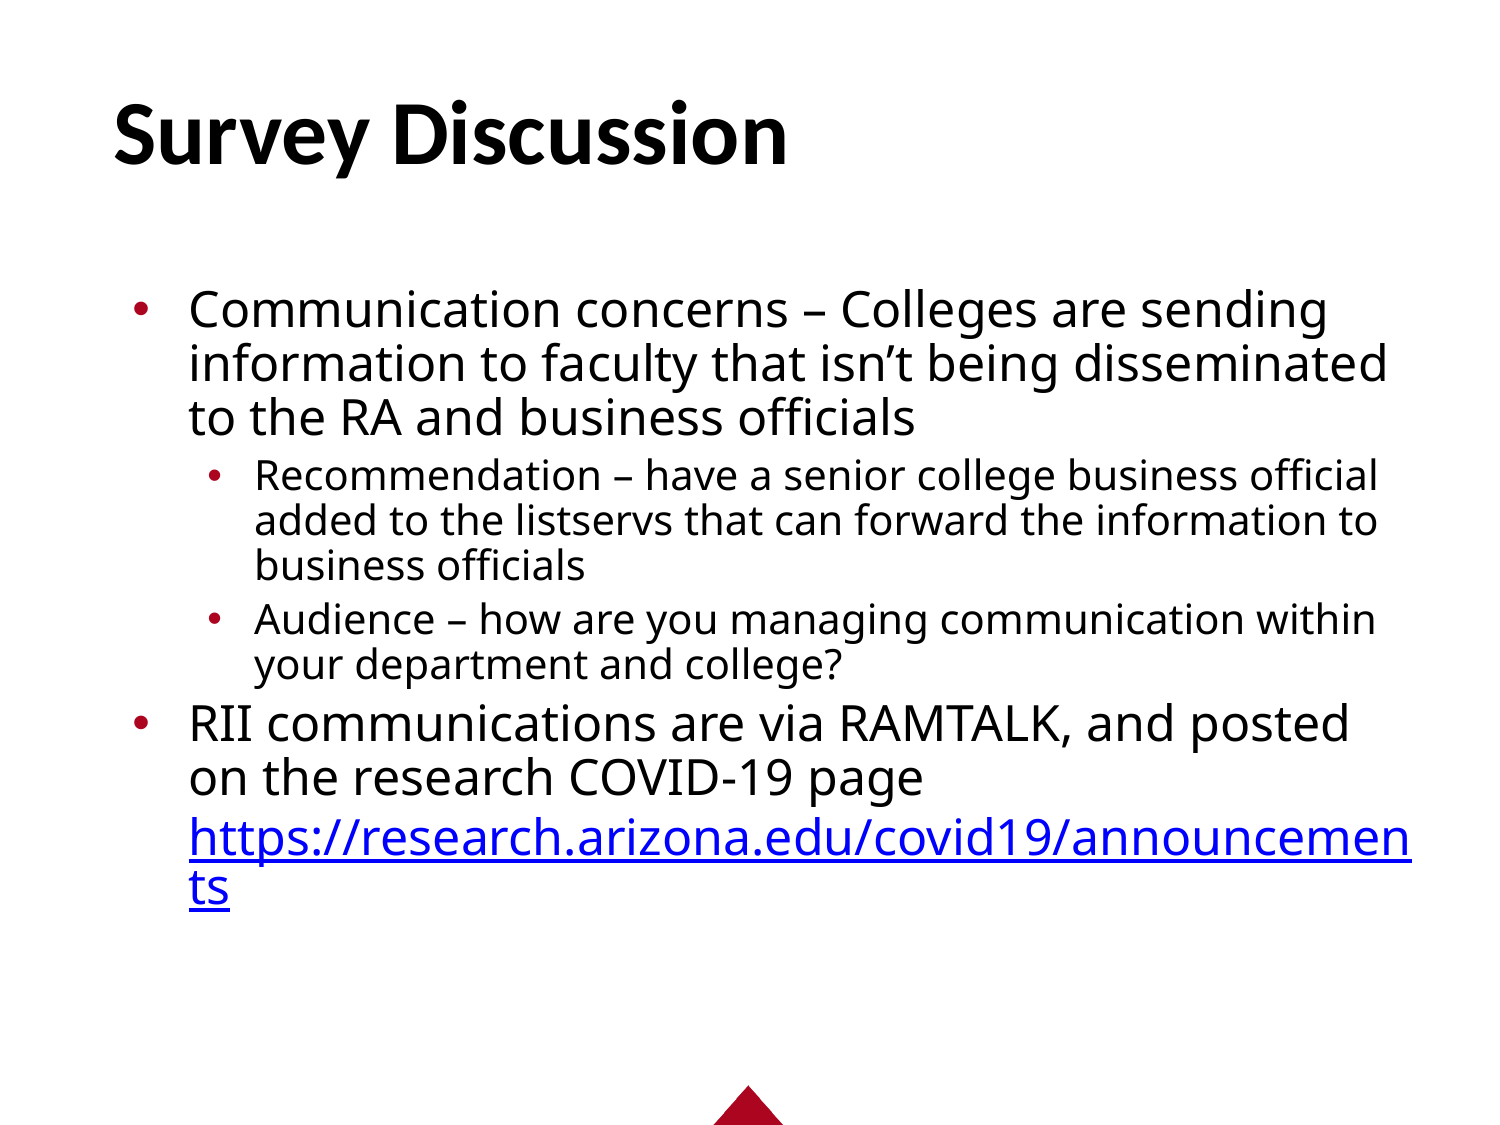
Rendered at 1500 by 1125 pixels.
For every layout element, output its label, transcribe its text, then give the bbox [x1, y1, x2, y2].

picture [712, 1085, 784, 1125]
list Communication concerns – Colleges are sending information to faculty that isn’t being disseminated to the RA and business officials Recommendation – have a senior college business official added to the listservs that can forward the information to business officials Audience – how are you managing communication within your department and college? RII communications are via RAMTALK, and posted on the research COVID-19 page https://research.arizona.edu/covid19/announcements [98, 221, 1430, 1060]
title Survey Discussion [98, 52, 1402, 193]
